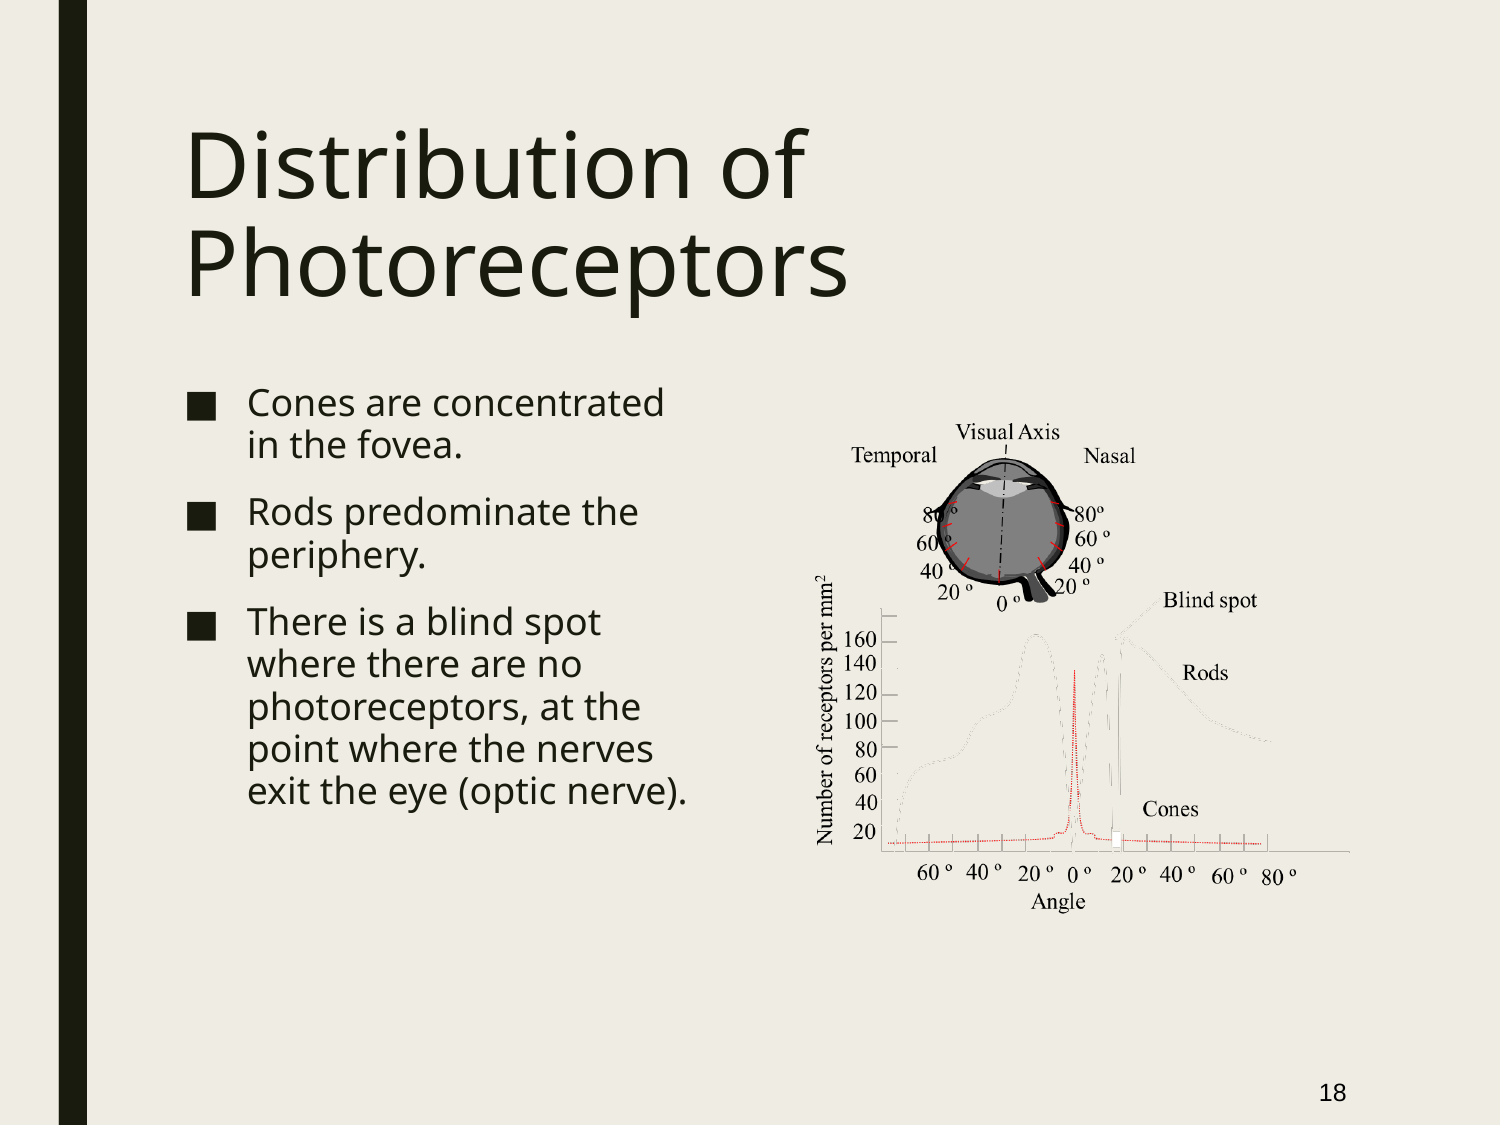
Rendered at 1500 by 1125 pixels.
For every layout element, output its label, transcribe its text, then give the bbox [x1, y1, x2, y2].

list Cones are concentrated in the fovea. Rods predominate the periphery. There is a blind spot where there are no photoreceptors, at the point where the nerves exit the eye (optic nerve). [168, 375, 716, 963]
slide_number 18 [1165, 1058, 1362, 1125]
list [802, 409, 1350, 928]
title Distribution of Photoreceptors [168, 112, 1351, 357]
